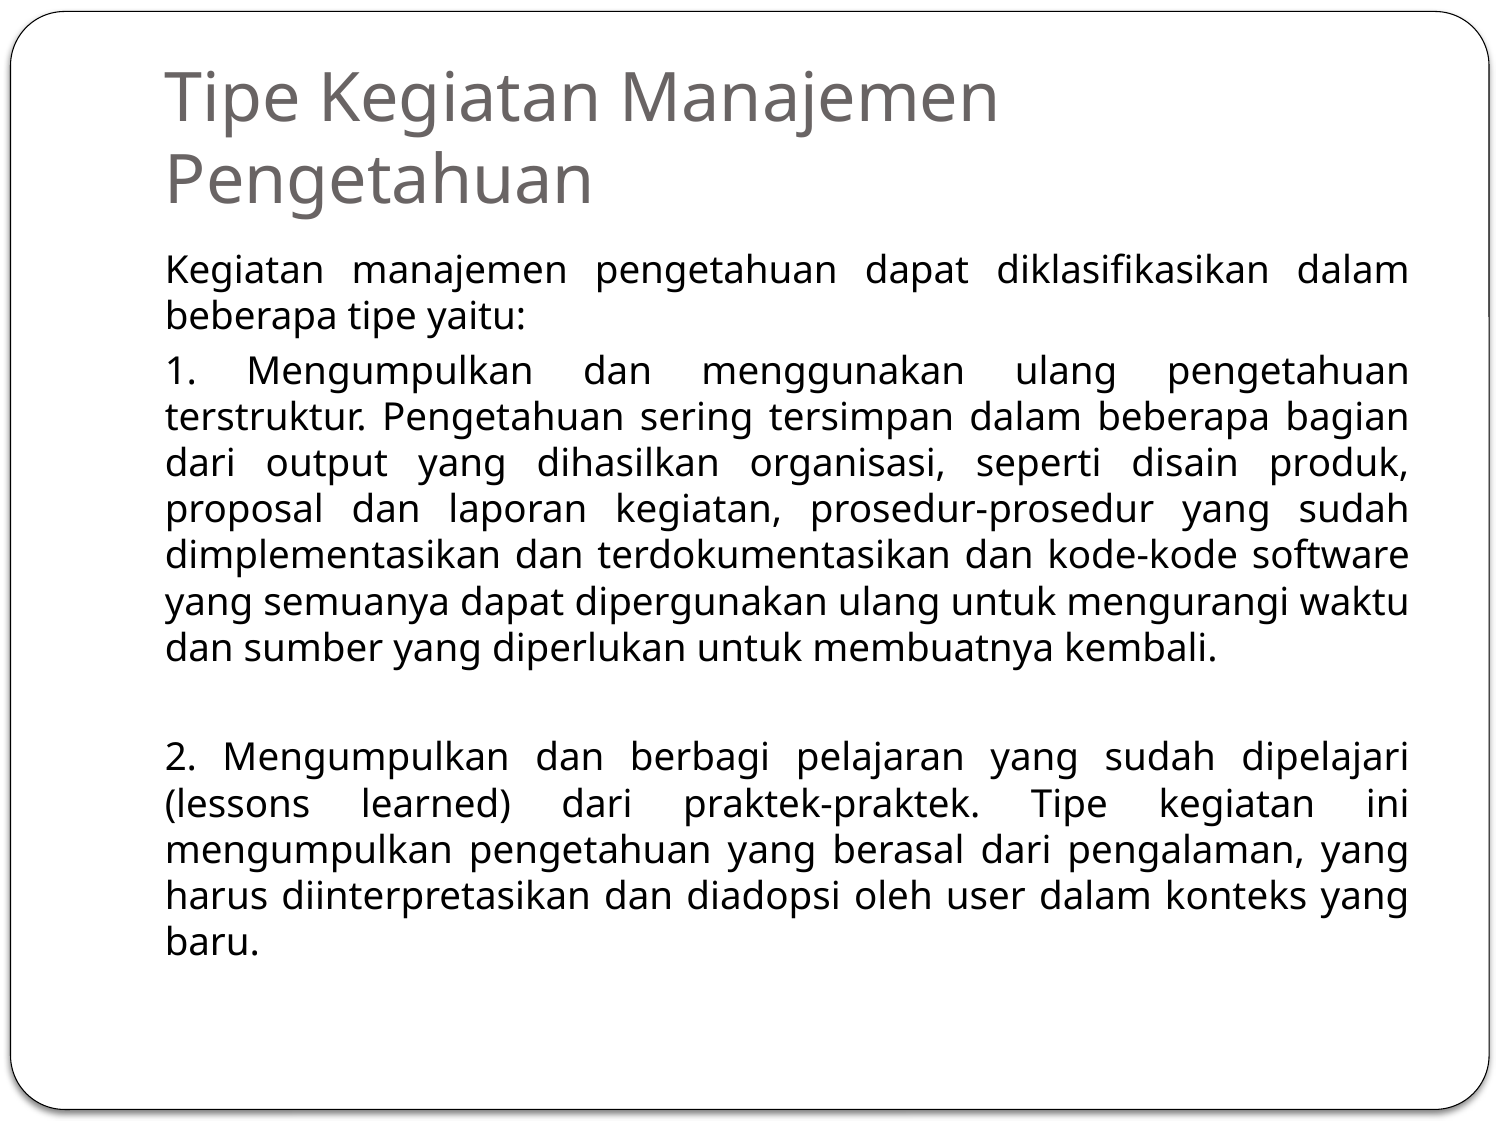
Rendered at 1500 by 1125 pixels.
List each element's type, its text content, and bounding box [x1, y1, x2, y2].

list Kegiatan manajemen pengetahuan dapat diklasifikasikan dalam beberapa tipe yaitu: 1. Mengumpulkan dan menggunakan ulang pengetahuan terstruktur. Pengetahuan sering tersimpan dalam beberapa bagian dari output yang dihasilkan organisasi, seperti disain produk, proposal dan laporan kegiatan, prosedur-prosedur yang sudah dimplementasikan dan terdokumentasikan dan kode-kode software yang semuanya dapat dipergunakan ulang untuk mengurangi waktu dan sumber yang diperlukan untuk membuatnya kembali. 2. Mengumpulkan dan berbagi pelajaran yang sudah dipelajari (lessons learned) dari praktek-praktek. Tipe kegiatan ini mengumpulkan pengetahuan yang berasal dari pengalaman, yang harus diinterpretasikan dan diadopsi oleh user dalam konteks yang baru. [150, 237, 1425, 988]
title Tipe Kegiatan Manajemen Pengetahuan [150, 45, 1425, 233]
